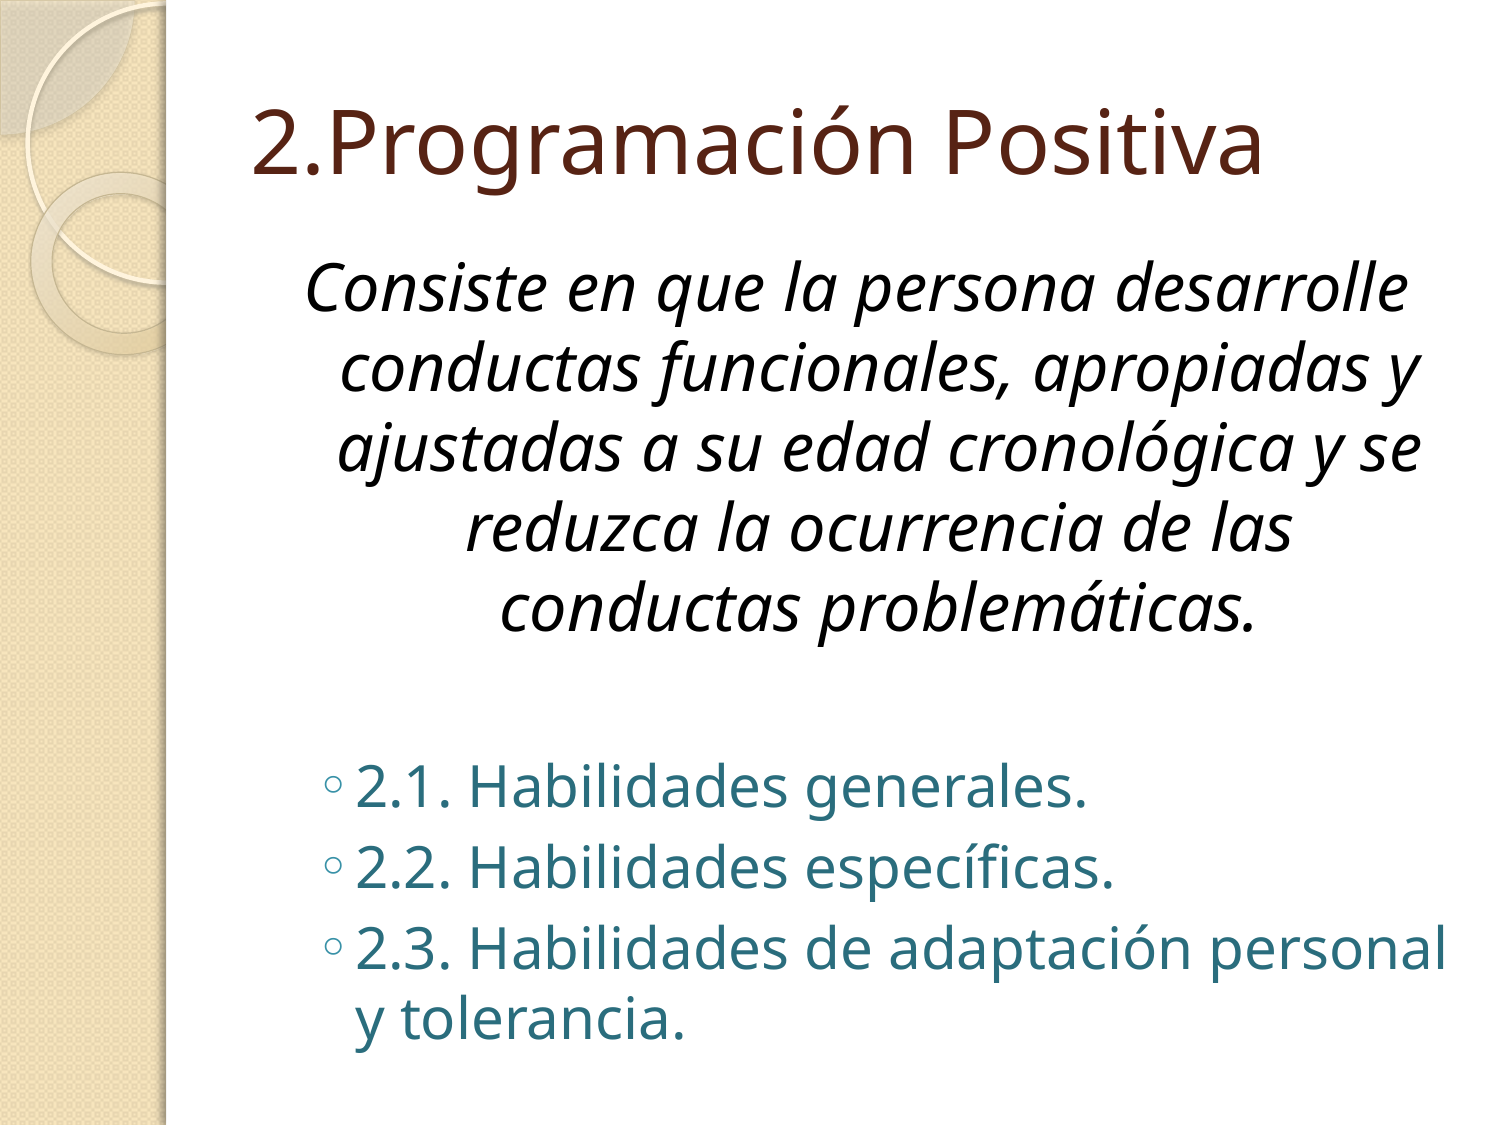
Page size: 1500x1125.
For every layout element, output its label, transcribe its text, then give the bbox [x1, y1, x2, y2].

title 2.Programación Positiva [235, 45, 1466, 233]
list Consiste en que la persona desarrolle conductas funcionales, apropiadas y ajustadas a su edad cronológica y se reduzca la ocurrencia de las conductas problemáticas. 2.1. Habilidades generales. 2.2. Habilidades específicas. 2.3. Habilidades de adaptación personal y tolerancia. [235, 237, 1466, 1025]
